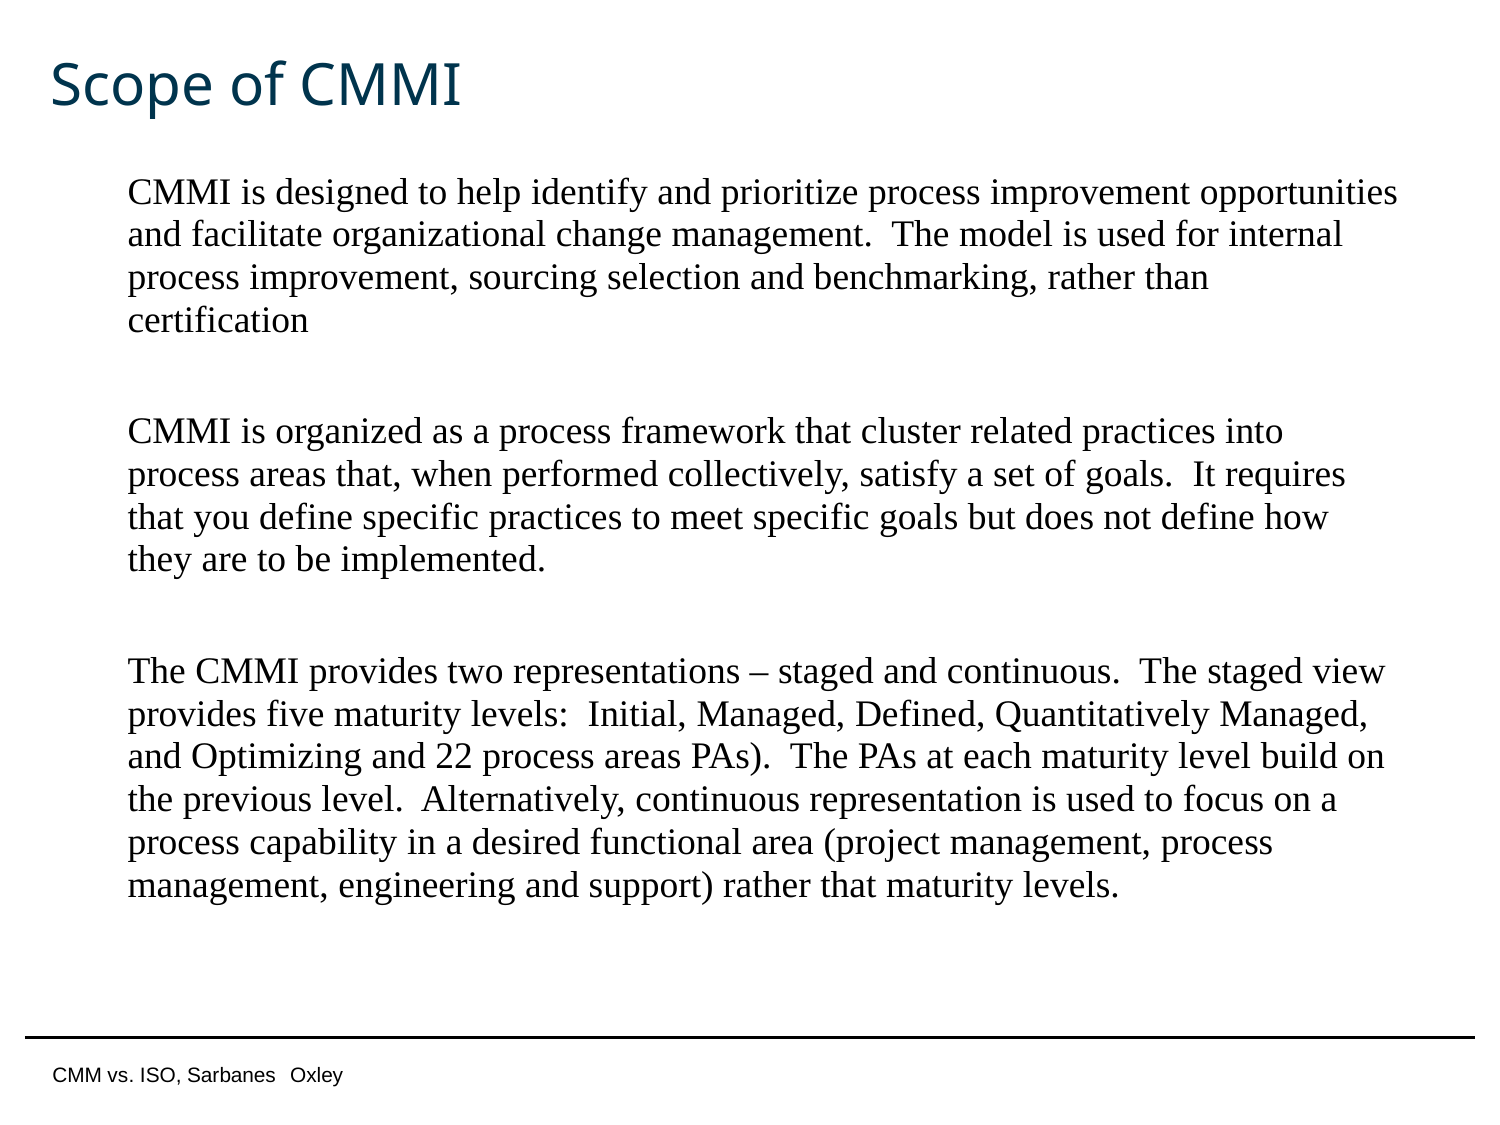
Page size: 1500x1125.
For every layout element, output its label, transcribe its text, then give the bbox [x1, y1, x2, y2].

list CMMI is designed to help identify and prioritize process improvement opportunities and facilitate organizational change management. The model is used for internal process improvement, sourcing selection and benchmarking, rather than certification CMMI is organized as a process framework that cluster related practices into process areas that, when performed collectively, satisfy a set of goals. It requires that you define specific practices to meet specific goals but does not define how they are to be implemented. The CMMI provides two representations – staged and continuous. The staged view provides five maturity levels: Initial, Managed, Defined, Quantitatively Managed, and Optimizing and 22 process areas PAs). The PAs at each maturity level build on the previous level. Alternatively, continuous representation is used to focus on a process capability in a desired functional area (project management, process management, engineering and support) rather that maturity levels. [112, 162, 1415, 1012]
title Scope of CMMI [35, 29, 1426, 143]
